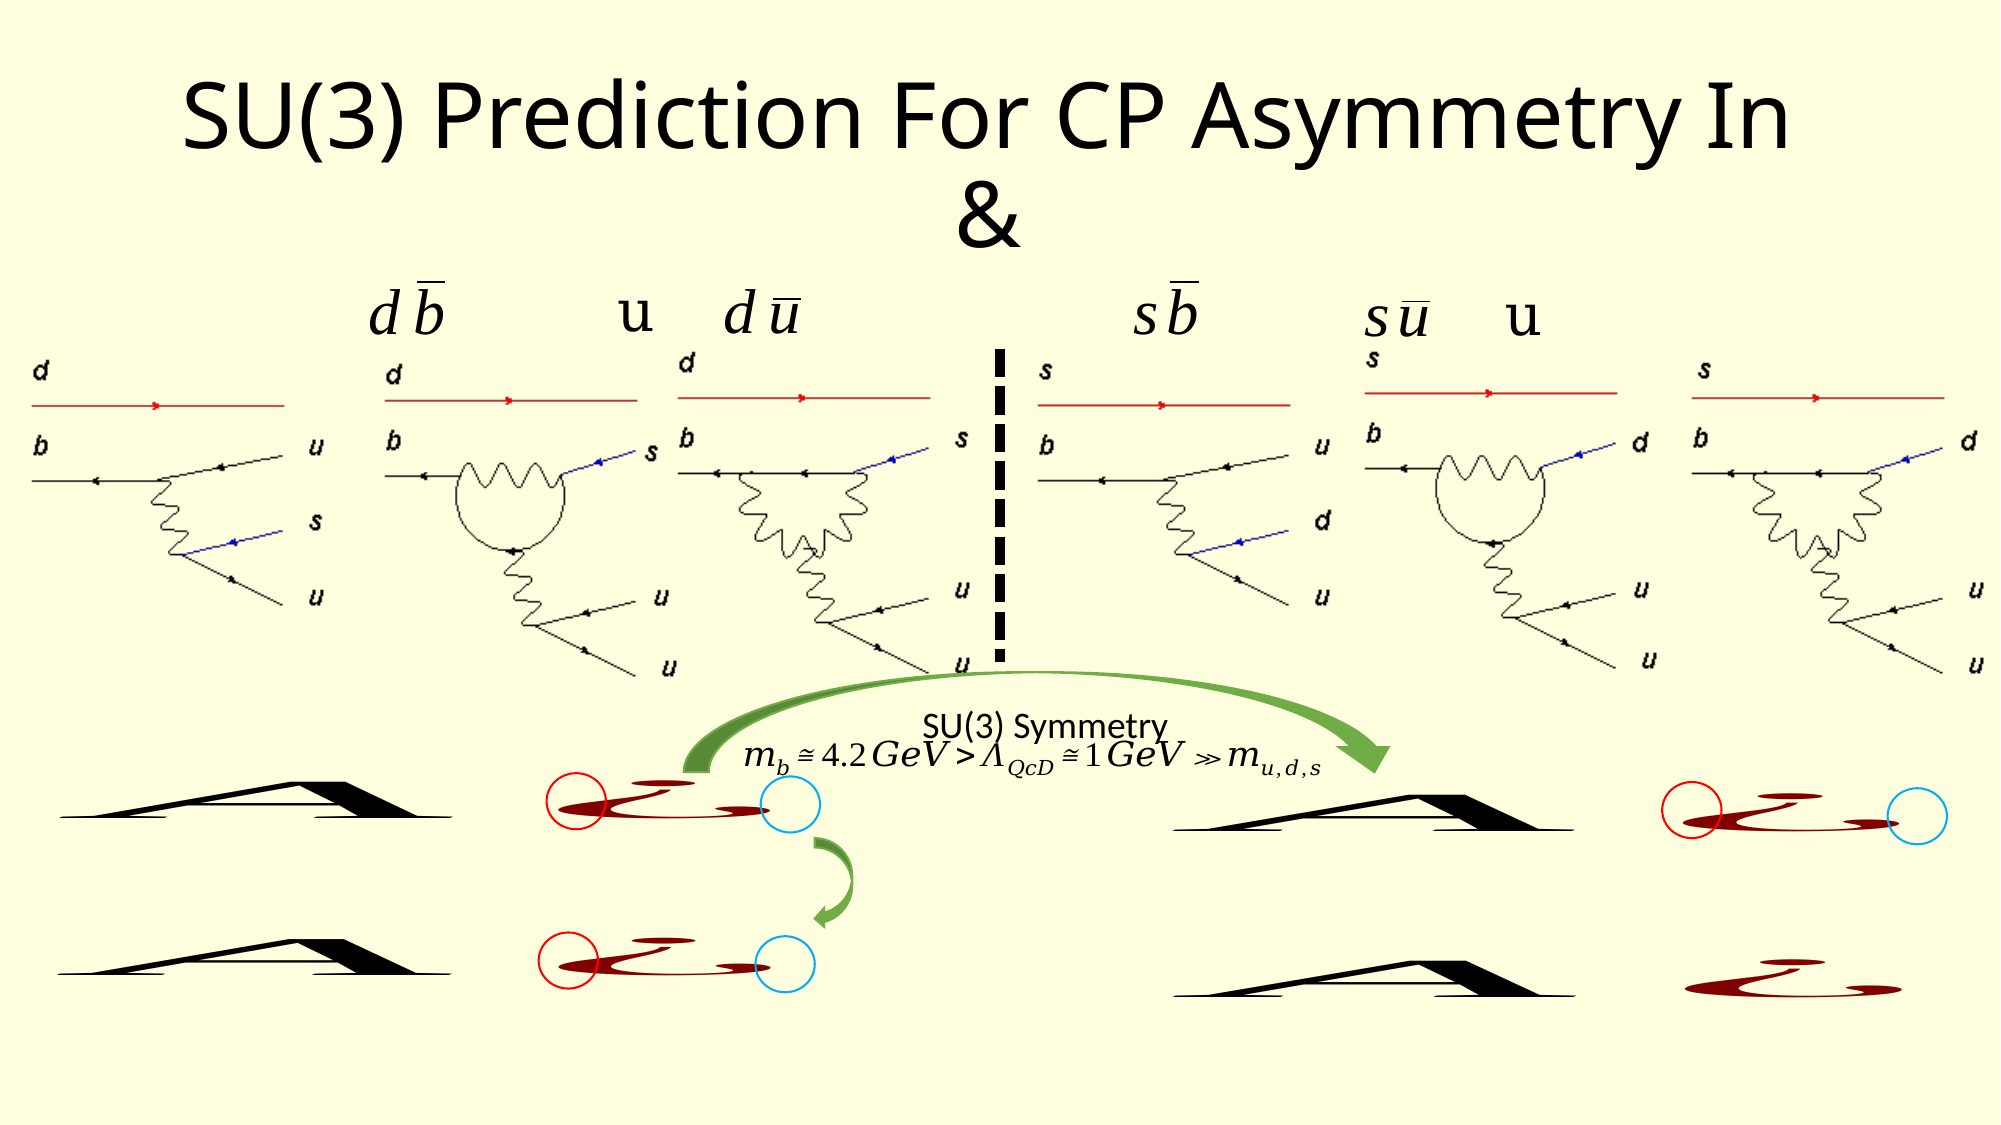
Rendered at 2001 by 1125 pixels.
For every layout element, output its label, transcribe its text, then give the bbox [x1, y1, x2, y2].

text_box [754, 935, 816, 994]
text_box [813, 837, 854, 930]
picture [1362, 349, 1663, 675]
picture [29, 357, 330, 612]
text_box [759, 775, 822, 834]
text_box SU(3) Symmetry [907, 693, 1184, 754]
text_box [537, 931, 600, 990]
picture [1689, 360, 1990, 680]
text_box [545, 772, 607, 831]
text_box [976, 671, 1391, 774]
text_box [1886, 787, 1948, 846]
picture [382, 349, 976, 683]
text_box [1661, 780, 1723, 840]
picture [1035, 361, 1336, 612]
text_box [682, 680, 925, 774]
